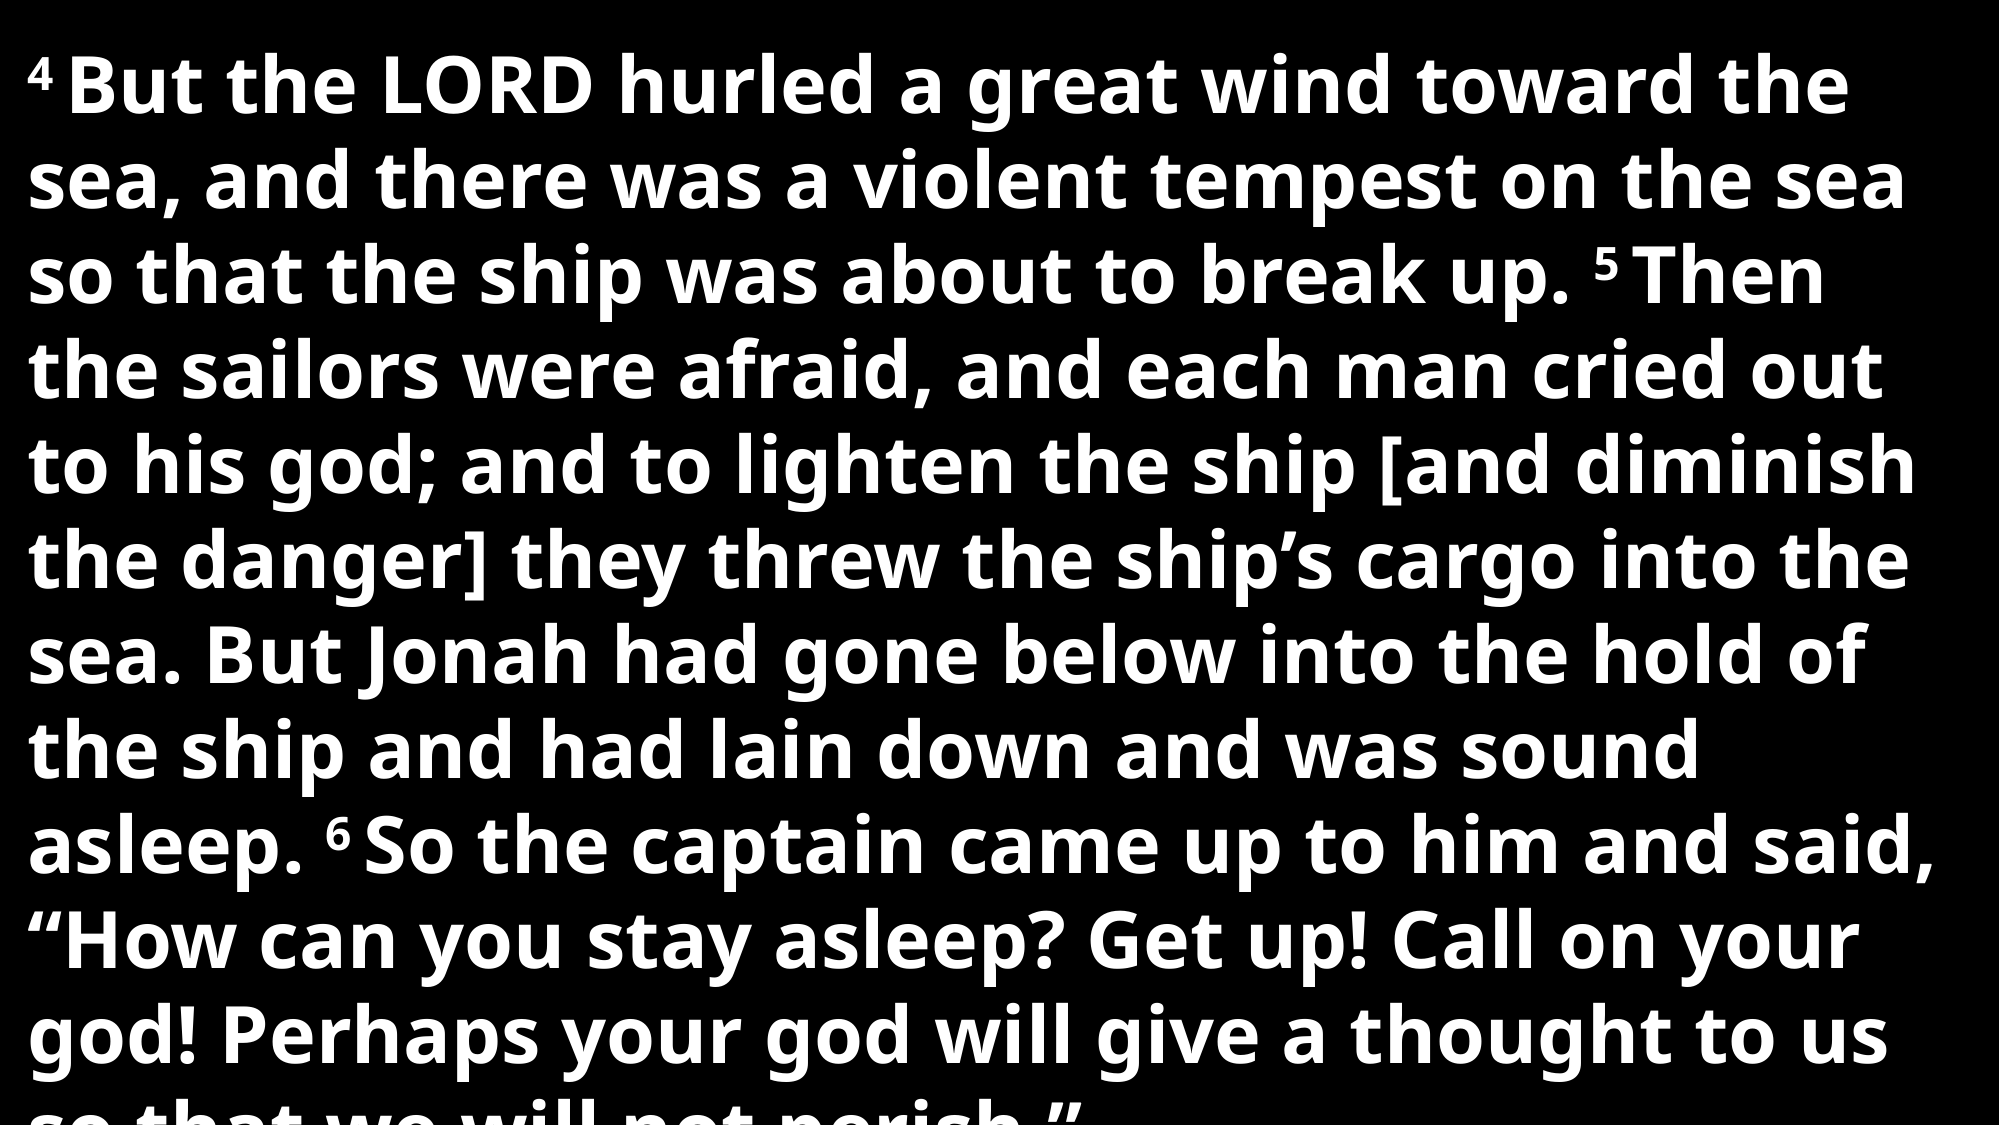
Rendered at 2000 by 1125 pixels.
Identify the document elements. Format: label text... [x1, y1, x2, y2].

text_box 4 But the Lord hurled a great wind toward the sea, and there was a violent tempest on the sea so that the ship was about to break up. 5 Then the sailors were afraid, and each man cried out to his god; and to lighten the ship [and diminish the danger] they threw the ship’s cargo into the sea. But Jonah had gone below into the hold of the ship and had lain down and was sound asleep. 6 So the captain came up to him and said, “How can you stay asleep? Get up! Call on your god! Perhaps your god will give a thought to us so that we will not perish.” [12, 27, 1988, 1125]
